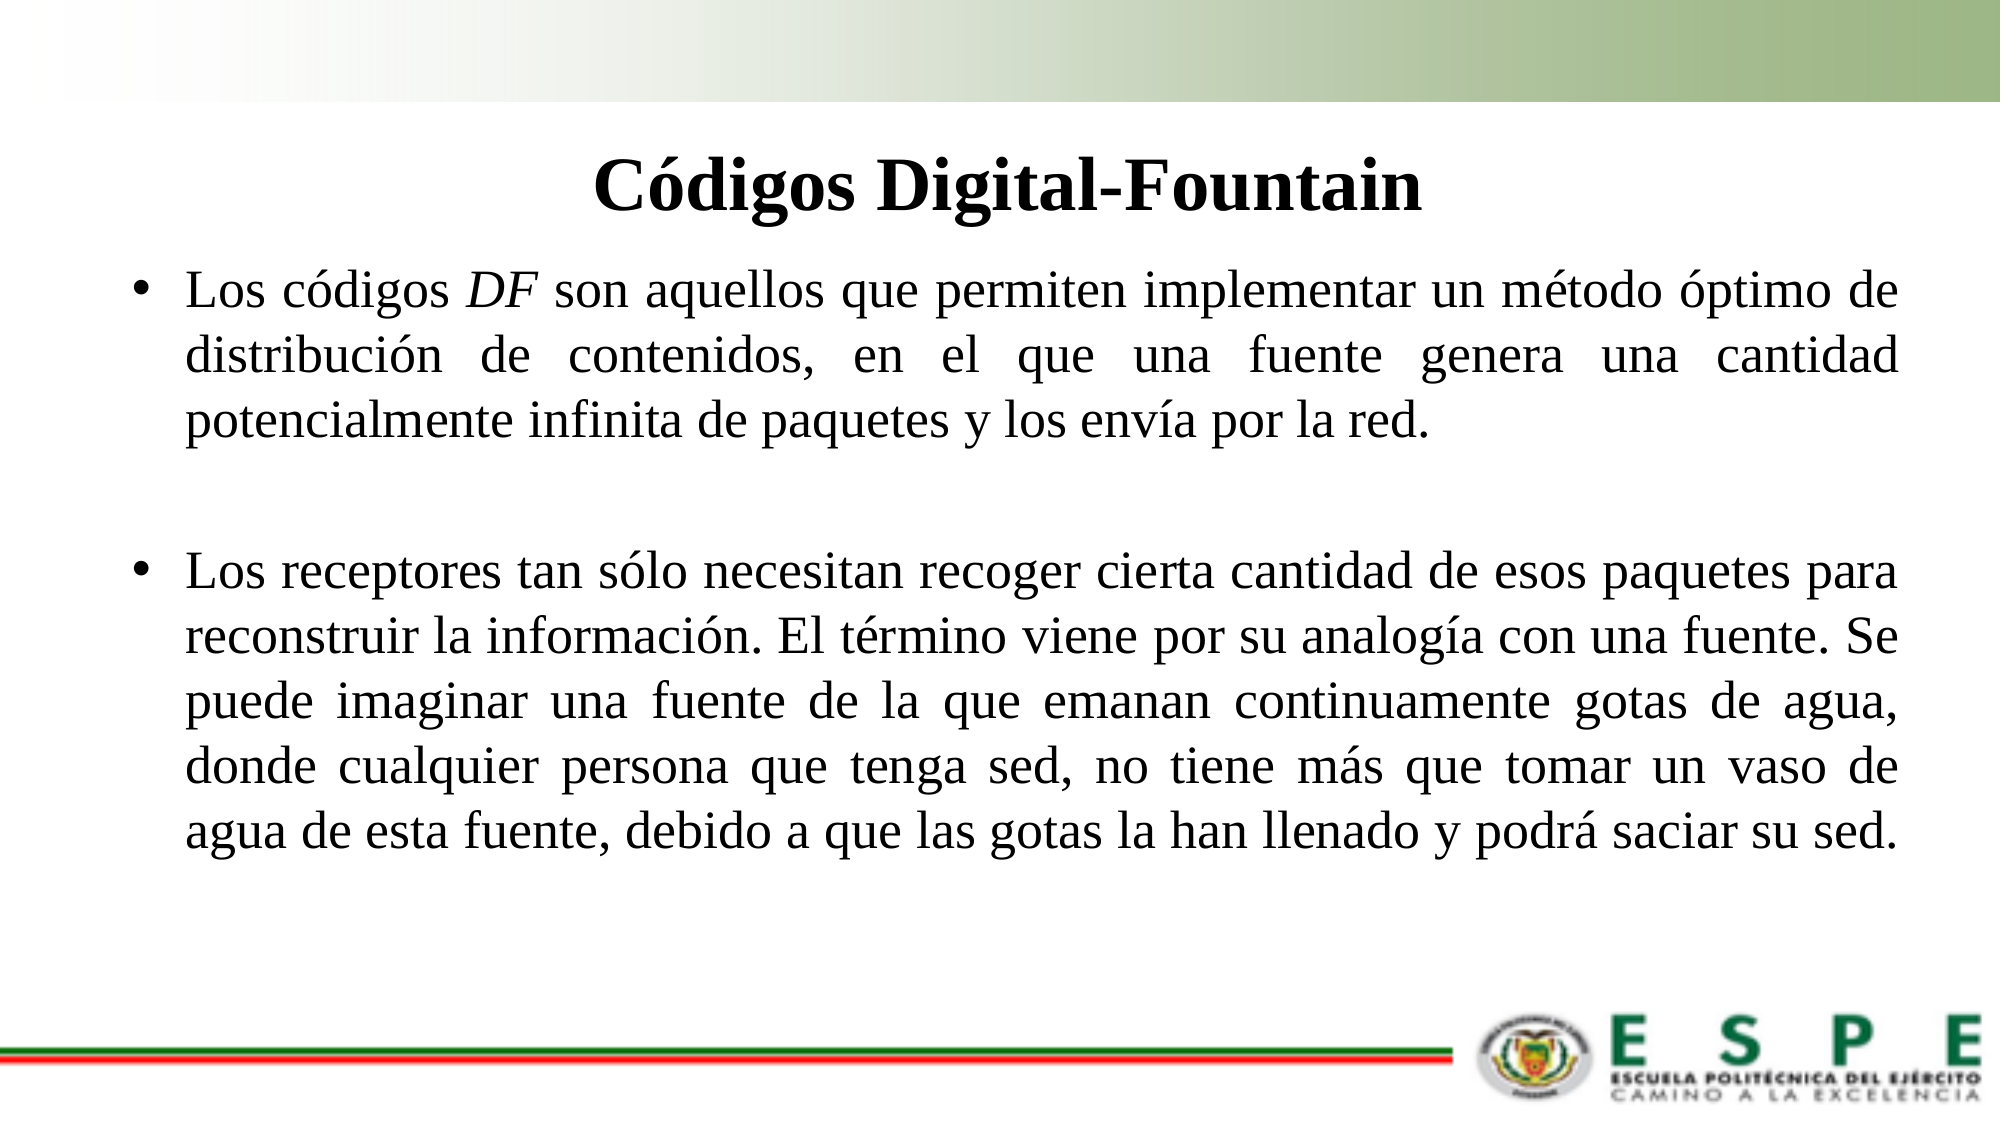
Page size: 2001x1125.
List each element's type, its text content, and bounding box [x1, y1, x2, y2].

title Códigos Digital-Fountain [116, 125, 1900, 233]
picture [0, 1004, 1994, 1114]
picture [0, 0, 2000, 102]
list Los códigos DF son aquellos que permiten implementar un método óptimo de distribución de contenidos, en el que una fuente genera una cantidad potencialmente infinita de paquetes y los envía por la red. Los receptores tan sólo necesitan recoger cierta cantidad de esos paquetes para reconstruir la información. El término viene por su analogía con una fuente. Se puede imaginar una fuente de la que emanan continuamente gotas de agua, donde cualquier persona que tenga sed, no tiene más que tomar un vaso de agua de esta fuente, debido a que las gotas la han llenado y podrá saciar su sed. [116, 246, 1917, 897]
